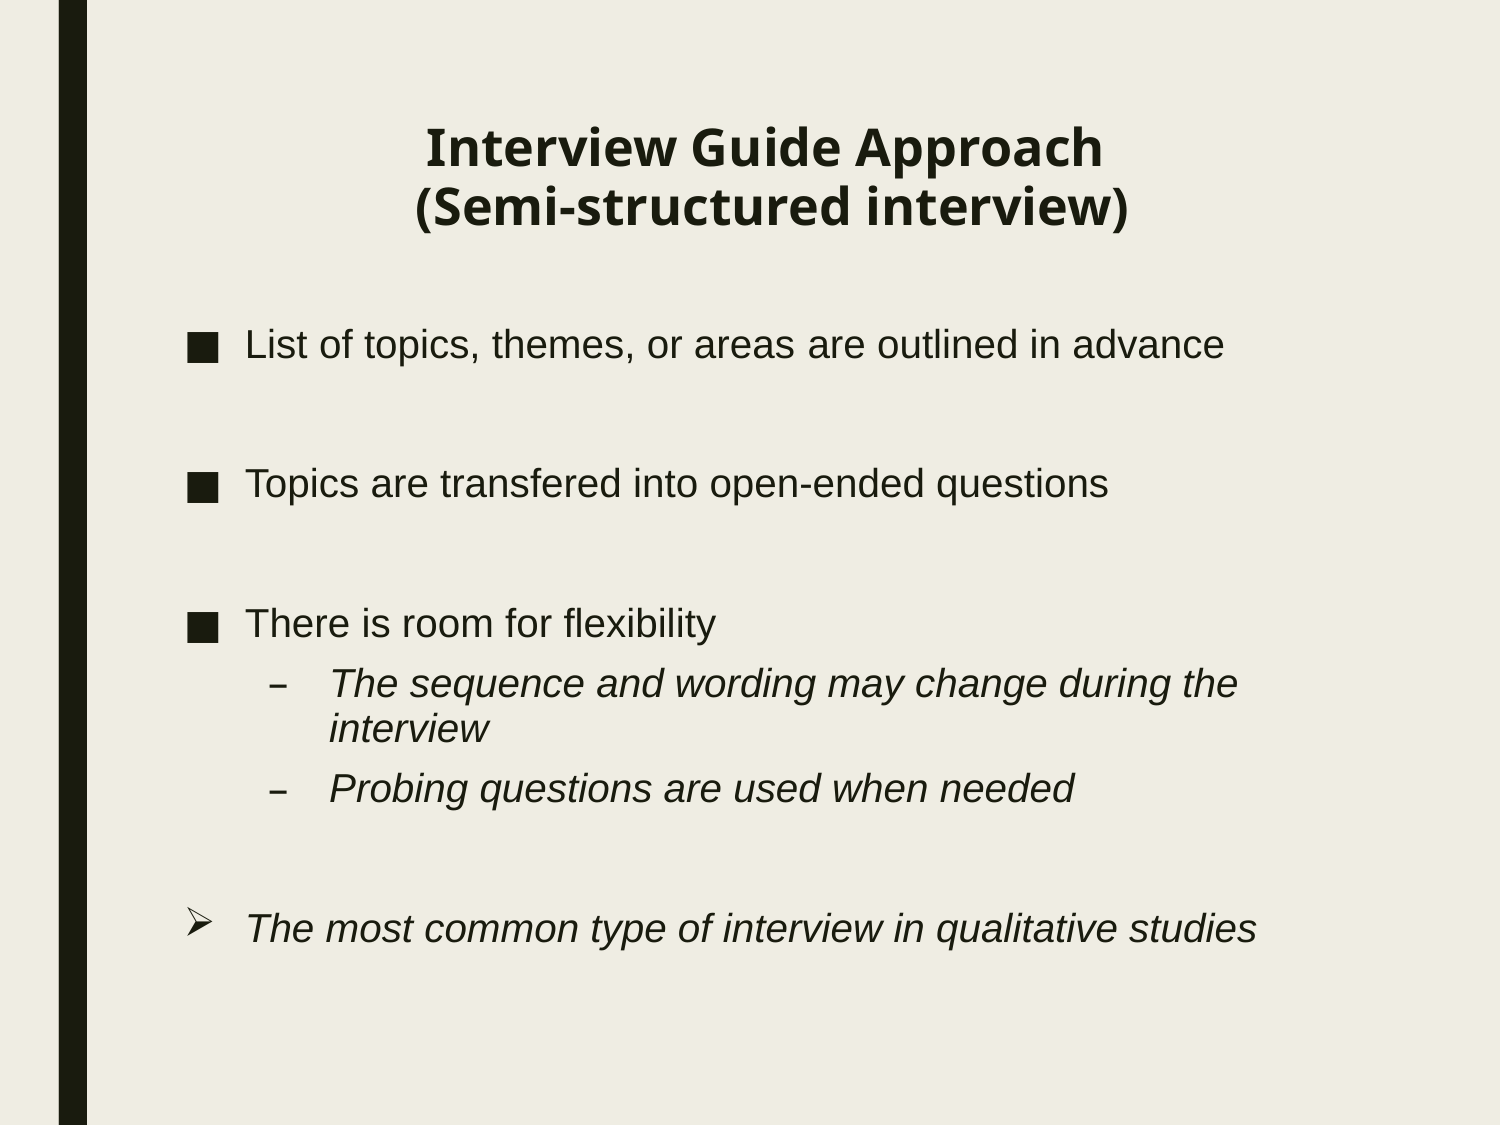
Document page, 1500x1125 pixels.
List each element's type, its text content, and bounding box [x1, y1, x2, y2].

list List of topics, themes, or areas are outlined in advance Topics are transfered into open-ended questions There is room for flexibility The sequence and wording may change during the interview Probing questions are used when needed The most common type of interview in qualitative studies [168, 314, 1351, 963]
title Interview Guide Approach (Semi-structured interview) [168, 112, 1351, 244]
